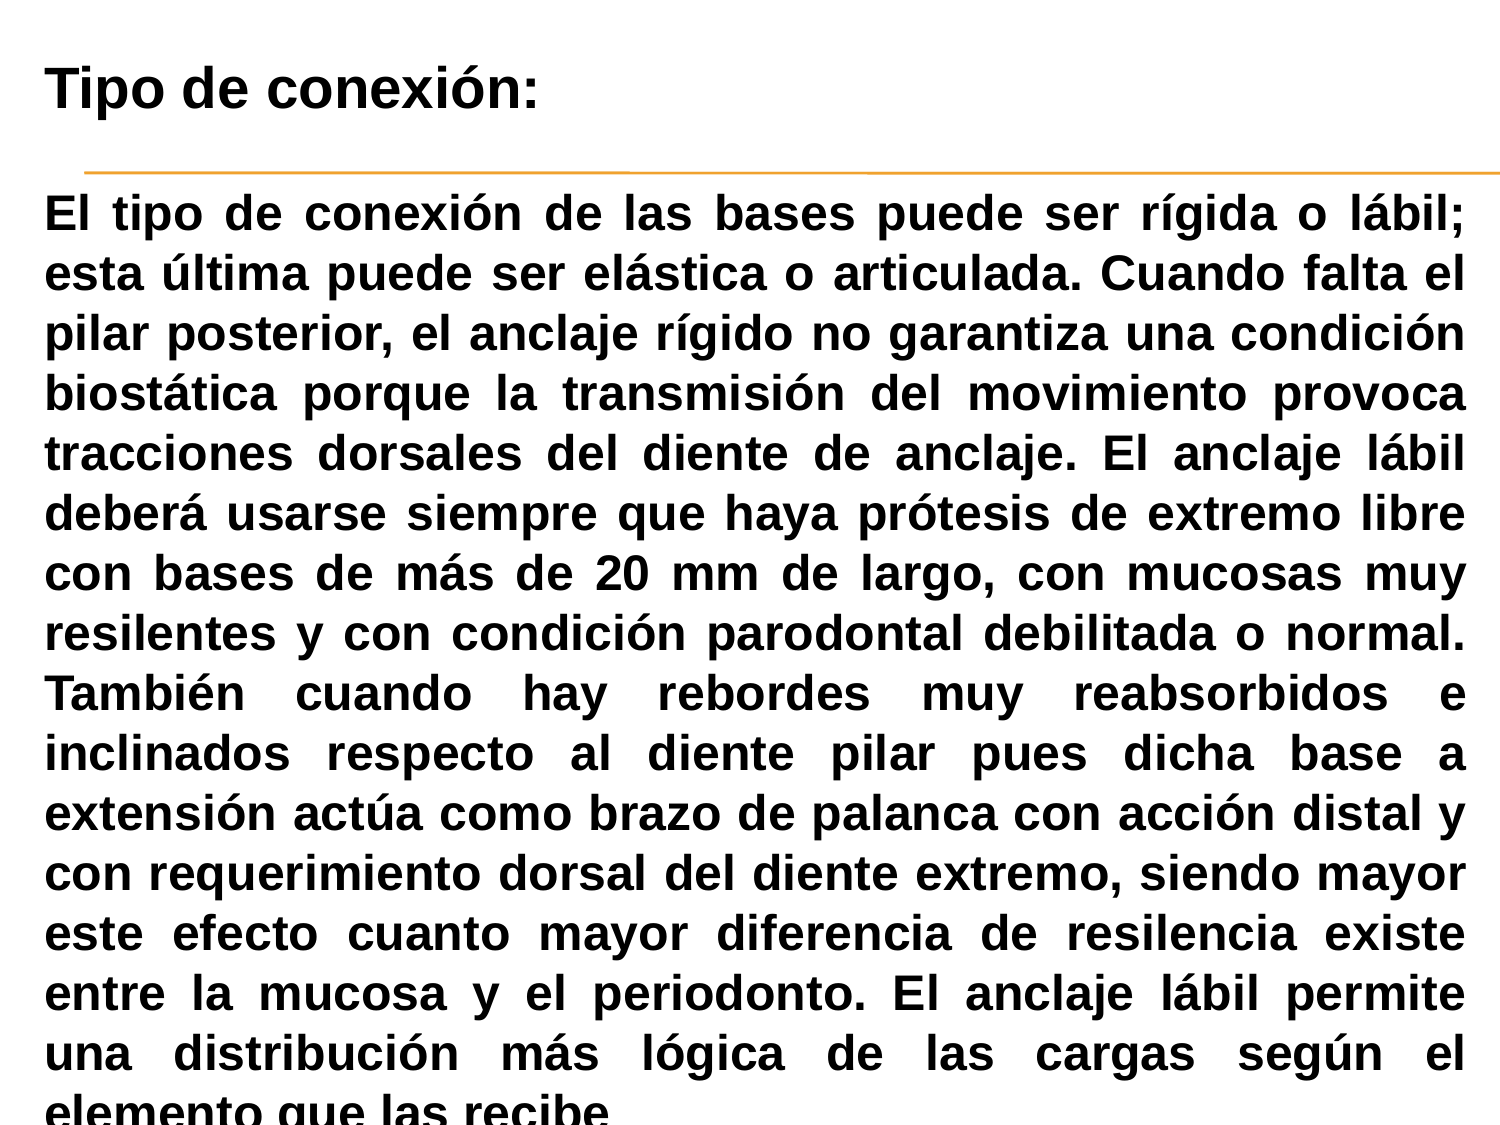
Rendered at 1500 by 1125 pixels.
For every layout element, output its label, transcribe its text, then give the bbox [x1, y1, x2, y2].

text_box Tipo de conexión: El tipo de conexión de las bases puede ser rígida o lábil; esta última puede ser elástica o articulada. Cuando falta el pilar posterior, el anclaje rígido no garantiza una condición biostática porque la transmisión del movimiento provoca tracciones dorsales del diente de anclaje. El anclaje lábil deberá usarse siempre que haya prótesis de extremo libre con bases de más de 20 mm de largo, con mucosas muy resilentes y con condición parodontal debilitada o normal. También cuando hay rebordes muy reabsorbidos e inclinados respecto al diente pilar pues dicha base a extensión actúa como brazo de palanca con acción distal y con requerimiento dorsal del diente extremo, siendo mayor este efecto cuanto mayor diferencia de resilencia existe entre la mucosa y el periodonto. El anclaje lábil permite una distribución más lógica de las cargas según el elemento que las recibe [29, 42, 1483, 1125]
